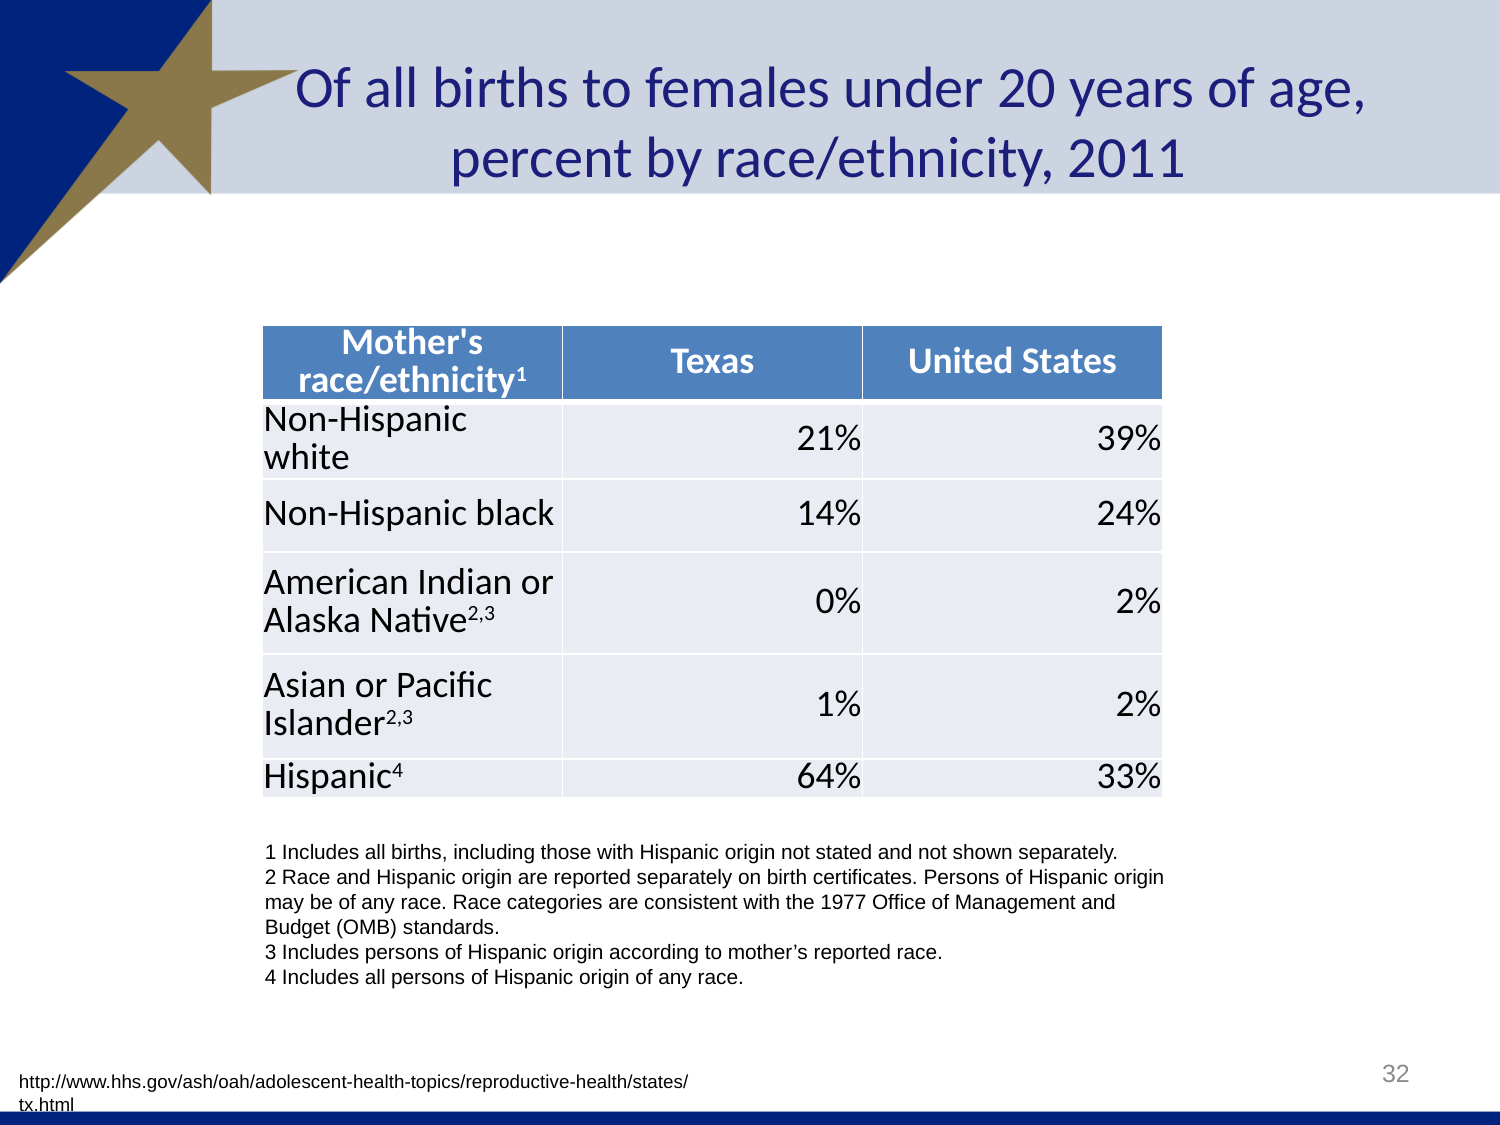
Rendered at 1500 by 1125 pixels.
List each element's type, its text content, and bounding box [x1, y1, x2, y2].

table_cell 39% [863, 405, 1162, 478]
table_cell 2% [863, 553, 1162, 653]
table_cell 64% [563, 760, 862, 797]
table_cell 14% [563, 480, 862, 551]
table_cell 2% [863, 655, 1162, 758]
table_header United States [863, 326, 1162, 399]
table_cell 21% [563, 405, 862, 478]
table_header Texas [563, 326, 862, 399]
title Of all births to females under 20 years of age, percent by race/ethnicity, 2011 [262, 37, 1388, 200]
table_cell 1% [563, 655, 862, 758]
text_box 1 Includes all births, including those with Hispanic origin not stated and not shown separately. 2 Race and Hispanic origin are reported separately on birth certificates. Persons of Hispanic origin may be of any race. Race categories are consistent with the 1977 Office of Management and Budget (OMB) standards. 3 Includes persons of Hispanic origin according to mother’s reported race. 4 Includes all persons of Hispanic origin of any race. [249, 831, 1200, 997]
slide_number 32 [1074, 1042, 1425, 1103]
table_cell American Indian or Alaska Native2,3 [263, 553, 562, 653]
table_cell Hispanic4 [263, 760, 562, 797]
table_cell Asian or Pacific Islander2,3 [263, 655, 562, 758]
text_box http://www.hhs.gov/ash/oah/adolescent-health-topics/reproductive-health/states/tx.html [4, 1062, 755, 1123]
table_header Mother's race/ethnicity1 [263, 326, 562, 399]
table_cell 33% [863, 760, 1162, 797]
table_cell Non-Hispanic black [263, 480, 562, 551]
table_cell 24% [863, 480, 1162, 551]
table_cell 0% [563, 553, 862, 653]
table_cell Non-Hispanic white [263, 405, 562, 478]
picture [0, 0, 1500, 1125]
